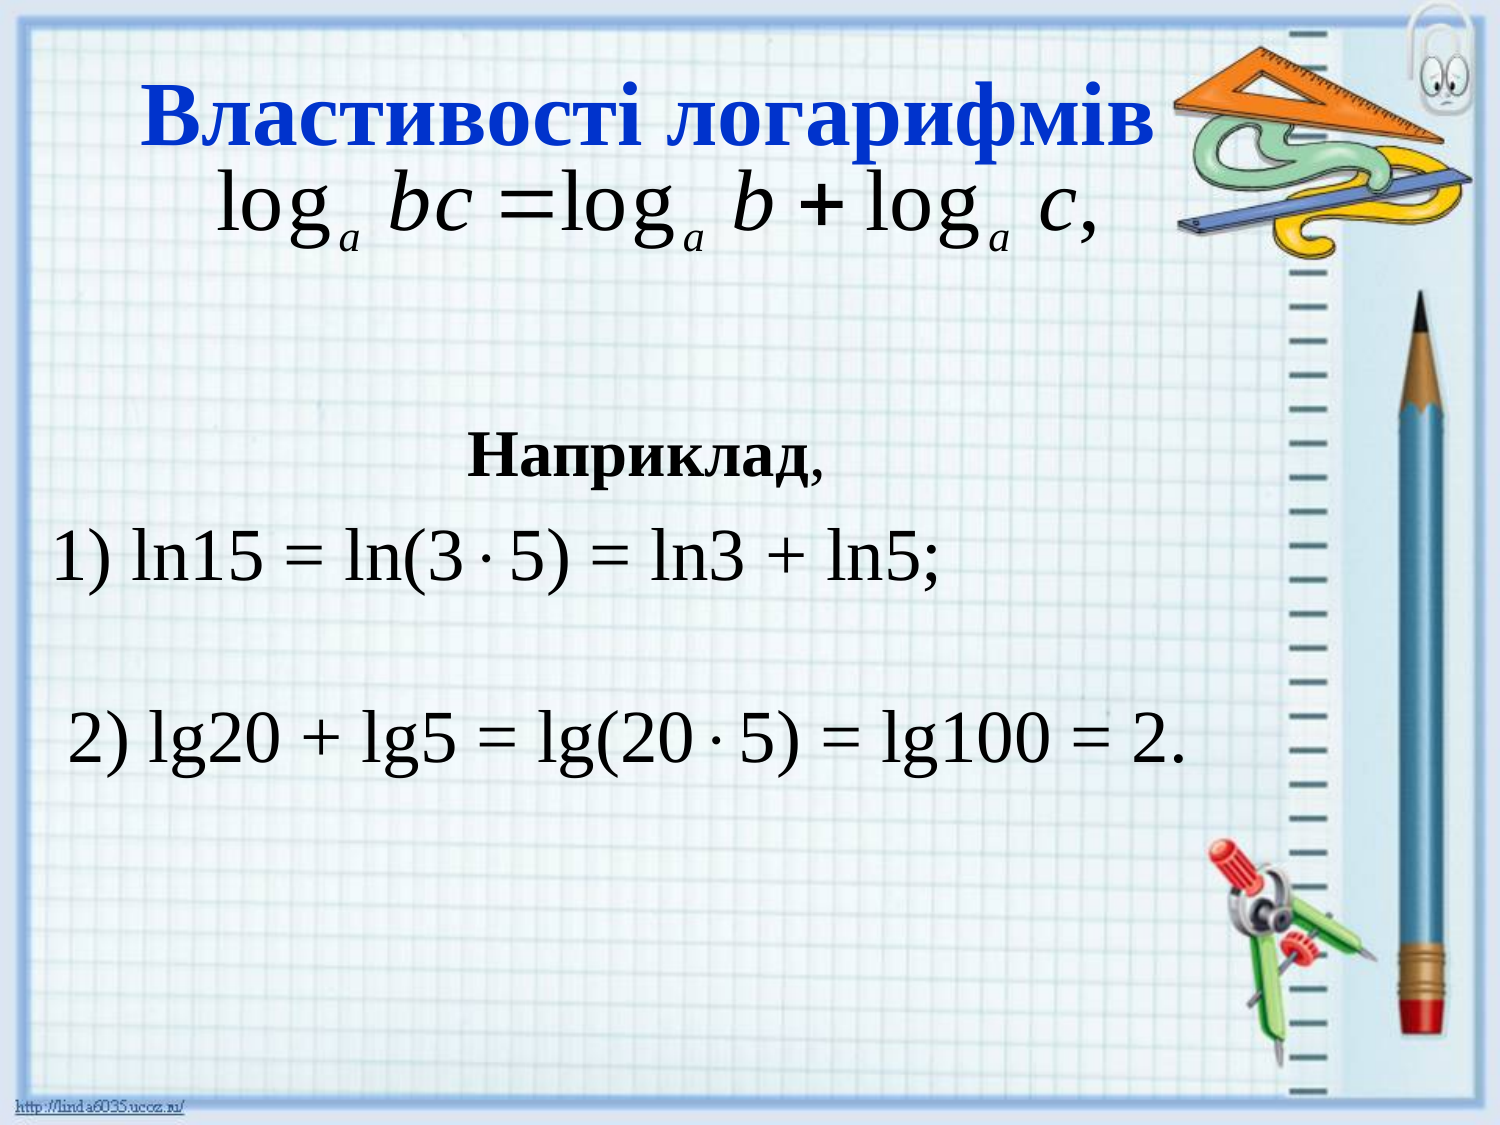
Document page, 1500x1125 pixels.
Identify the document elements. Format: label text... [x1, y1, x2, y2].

title Властивості логарифмів [75, 45, 1223, 173]
list Наприклад, 1) ln15 = ln(35) = ln3 + ln5; [35, 402, 1276, 680]
picture [0, 0, 1500, 1125]
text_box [206, 148, 1115, 268]
text_box 2) lg20 + lg5 = lg(205) = lg100 = 2. [53, 680, 1258, 786]
